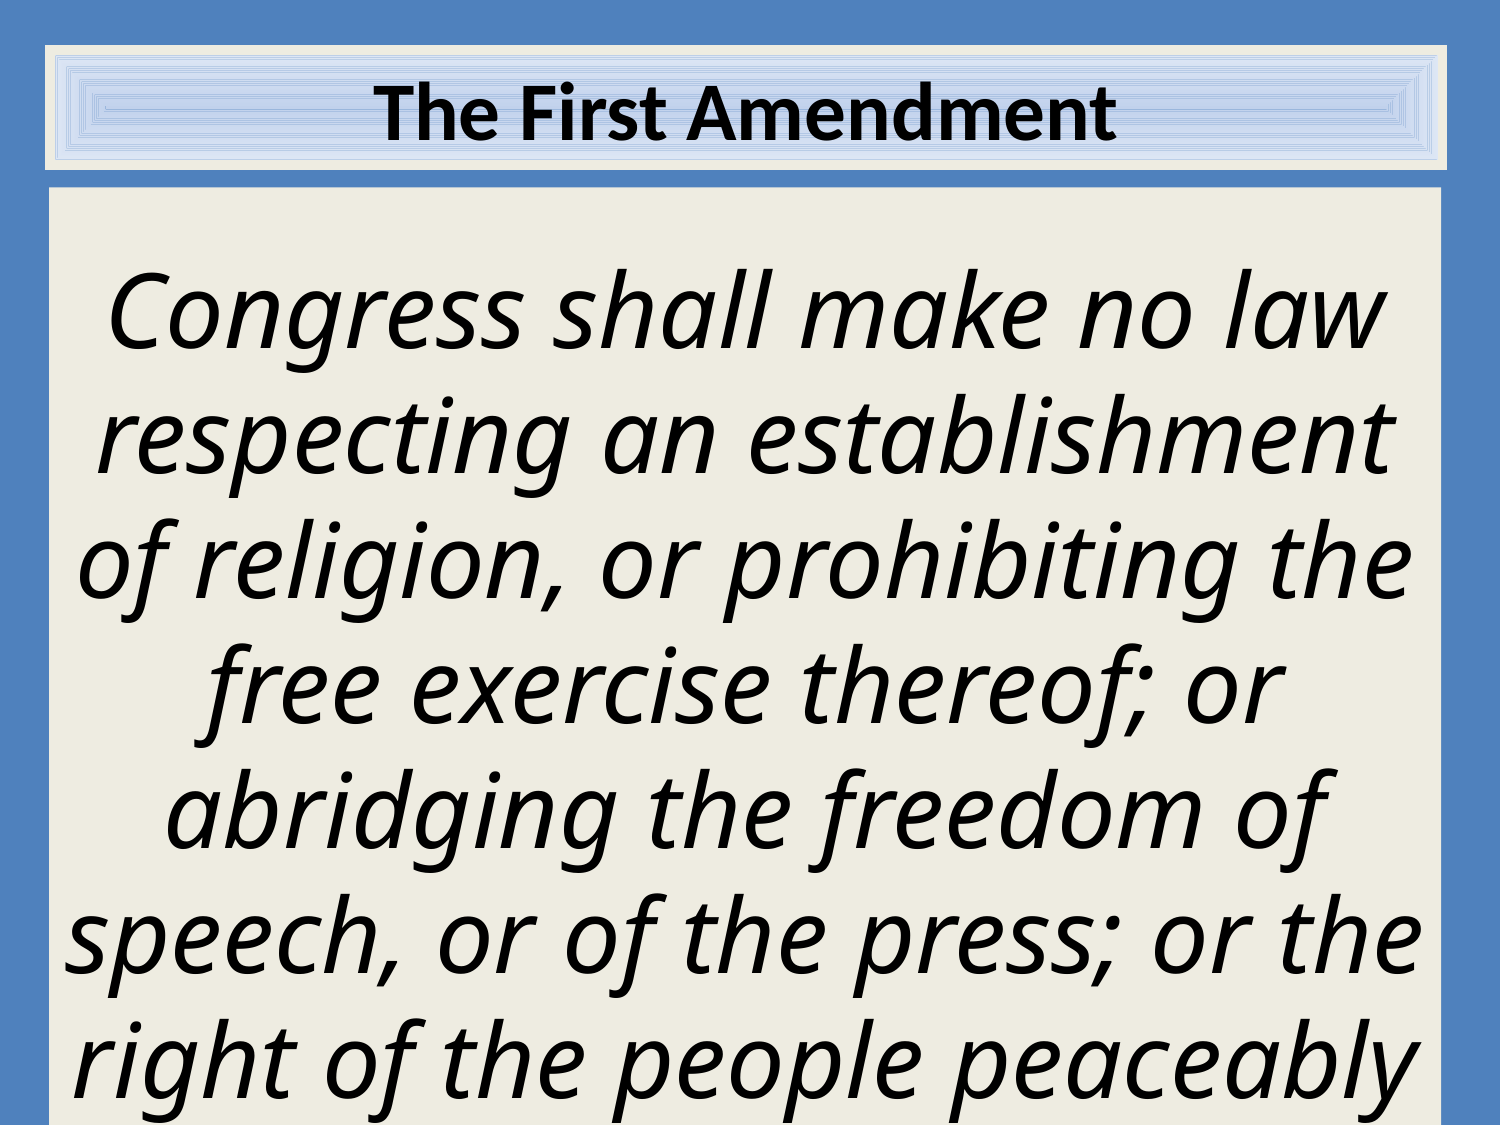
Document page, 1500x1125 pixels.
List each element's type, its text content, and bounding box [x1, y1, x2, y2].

text_box The First Amendment [49, 50, 1443, 166]
text_box Congress shall make no law respecting an establishment of religion, or prohibiting the free exercise thereof; or abridging the freedom of speech, or of the press; or the right of the people peaceably to assemble, and to petition the Government for a redress of grievances. [49, 187, 1442, 1125]
